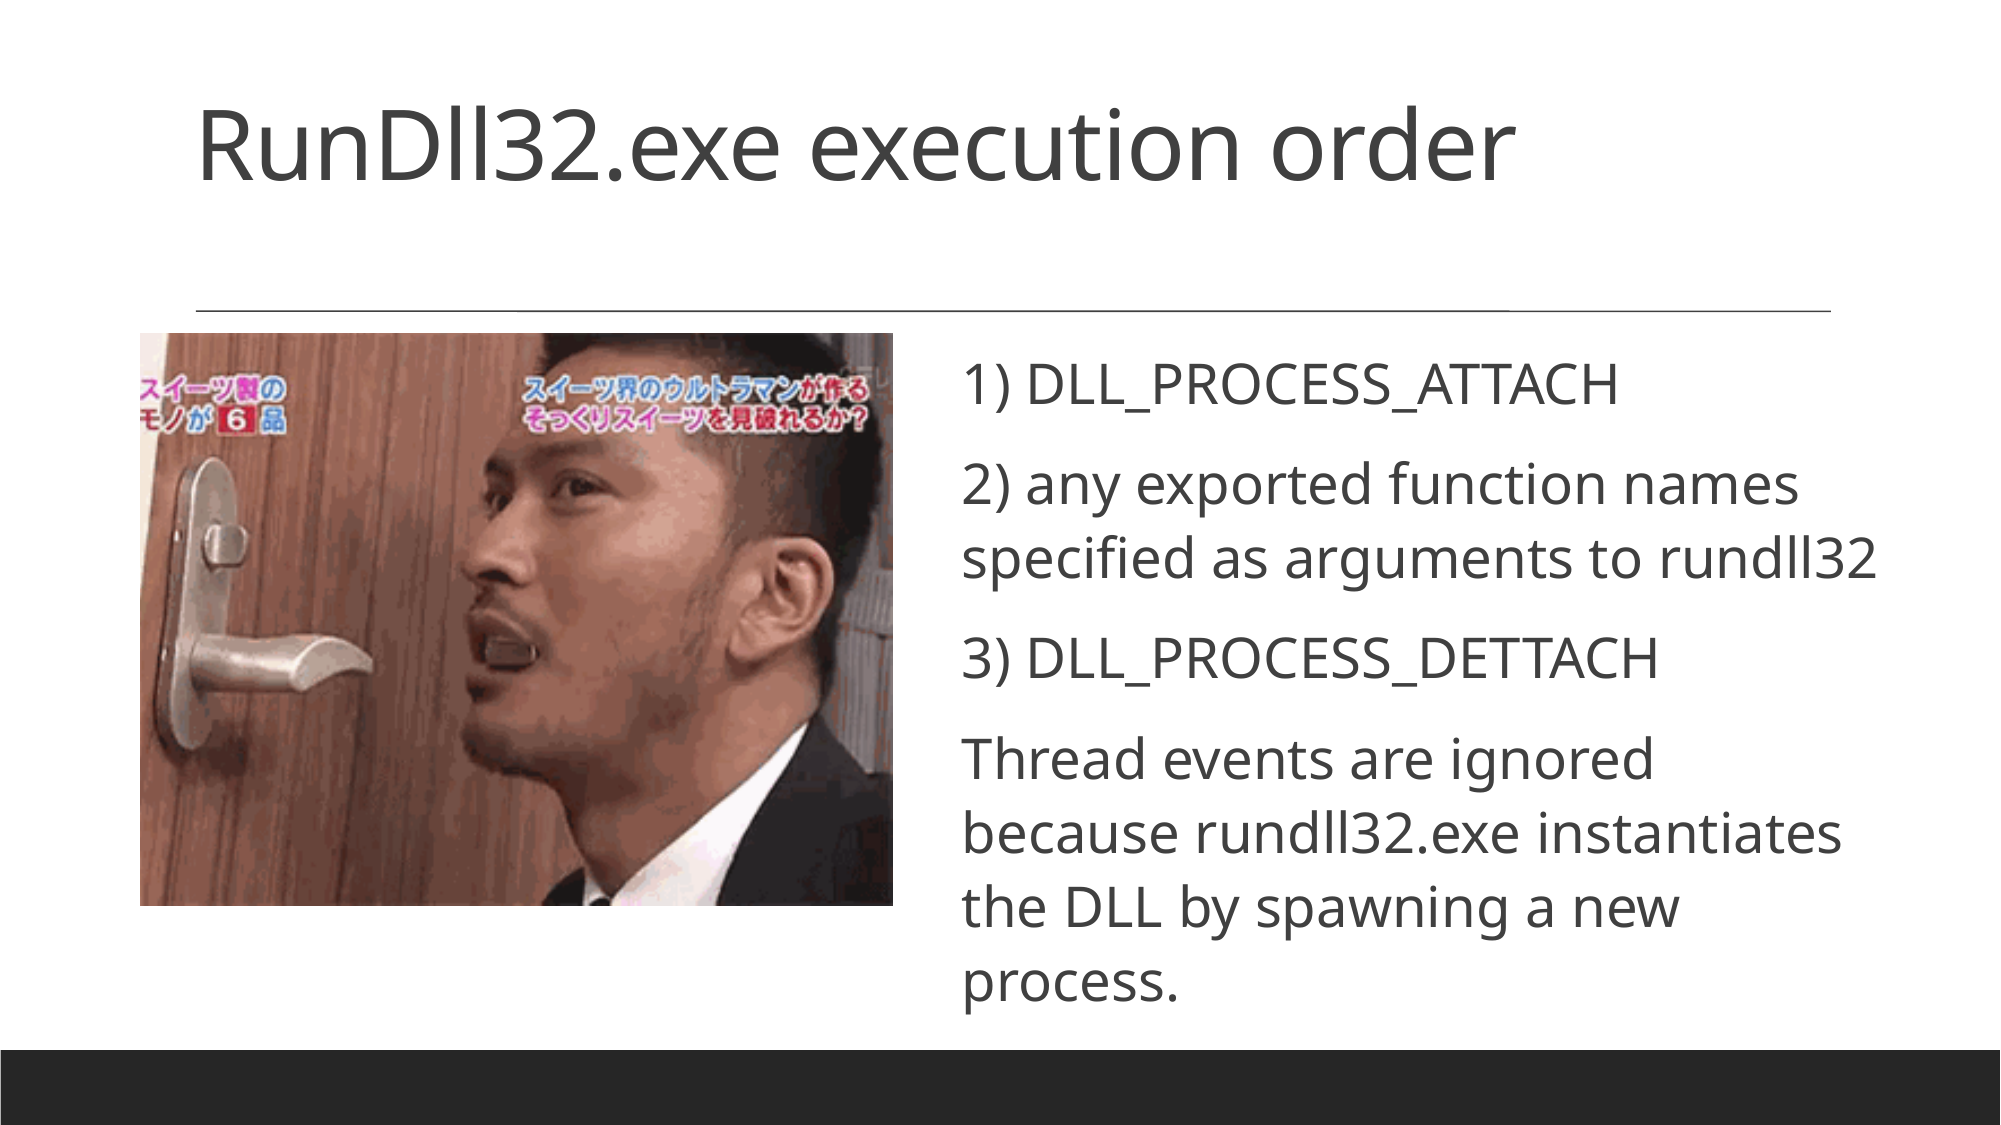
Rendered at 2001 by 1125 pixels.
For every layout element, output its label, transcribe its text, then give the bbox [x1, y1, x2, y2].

text_box RunDll32.exe execution order [180, 47, 1830, 209]
picture [140, 333, 894, 906]
text_box 1) DLL_PROCESS_ATTACH 2) any exported function names specified as arguments to rundll32 3) DLL_PROCESS_DETTACH Thread events are ignored because rundll32.exe instantiates the DLL by spawning a new process. [943, 333, 1886, 1026]
